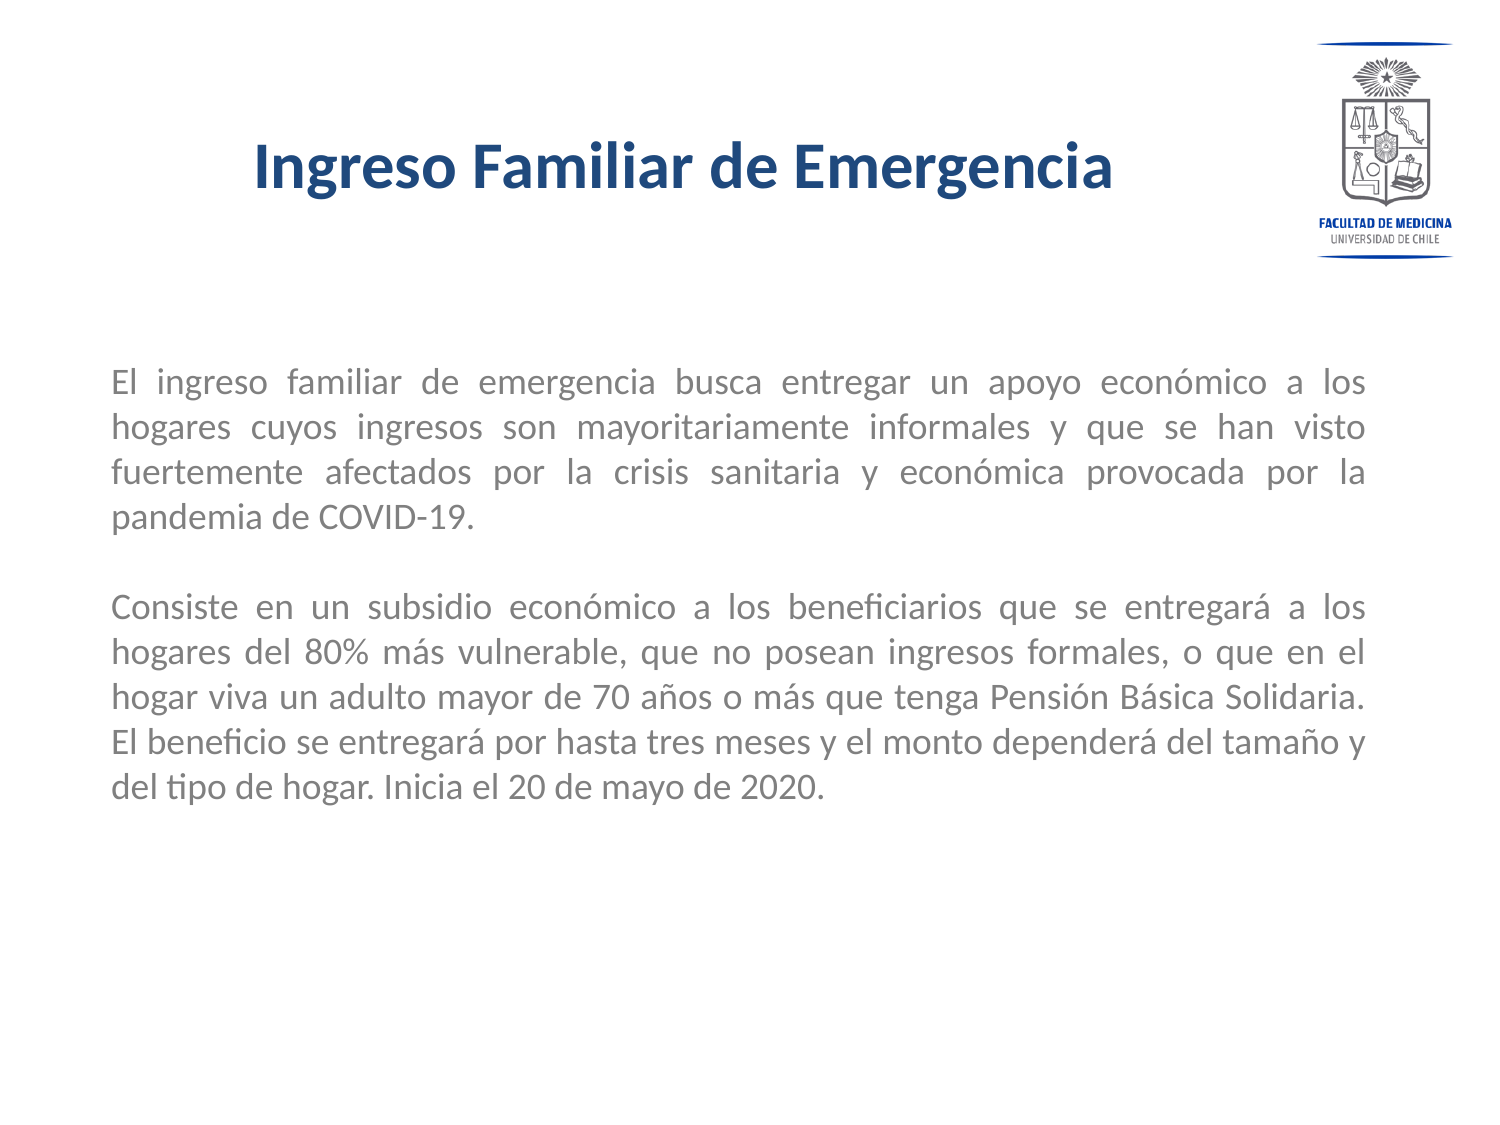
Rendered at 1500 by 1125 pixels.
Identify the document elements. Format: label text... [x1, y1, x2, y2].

title Ingreso Familiar de Emergencia [75, 67, 1287, 256]
text_box El ingreso familiar de emergencia busca entregar un apoyo económico a los hogares cuyos ingresos son mayoritariamente informales y que se han visto fuertemente afectados por la crisis sanitaria y económica provocada por la pandemia de COVID-19. Consiste en un subsidio económico a los beneficiarios que se entregará a los hogares del 80% más vulnerable, que no posean ingresos formales, o que en el hogar viva un adulto mayor de 70 años o más que tenga Pensión Básica Solidaria. El beneficio se entregará por hasta tres meses y el monto dependerá del tamaño y del tipo de hogar. Inicia el 20 de mayo de 2020. [96, 349, 1383, 910]
picture [1292, 27, 1480, 280]
